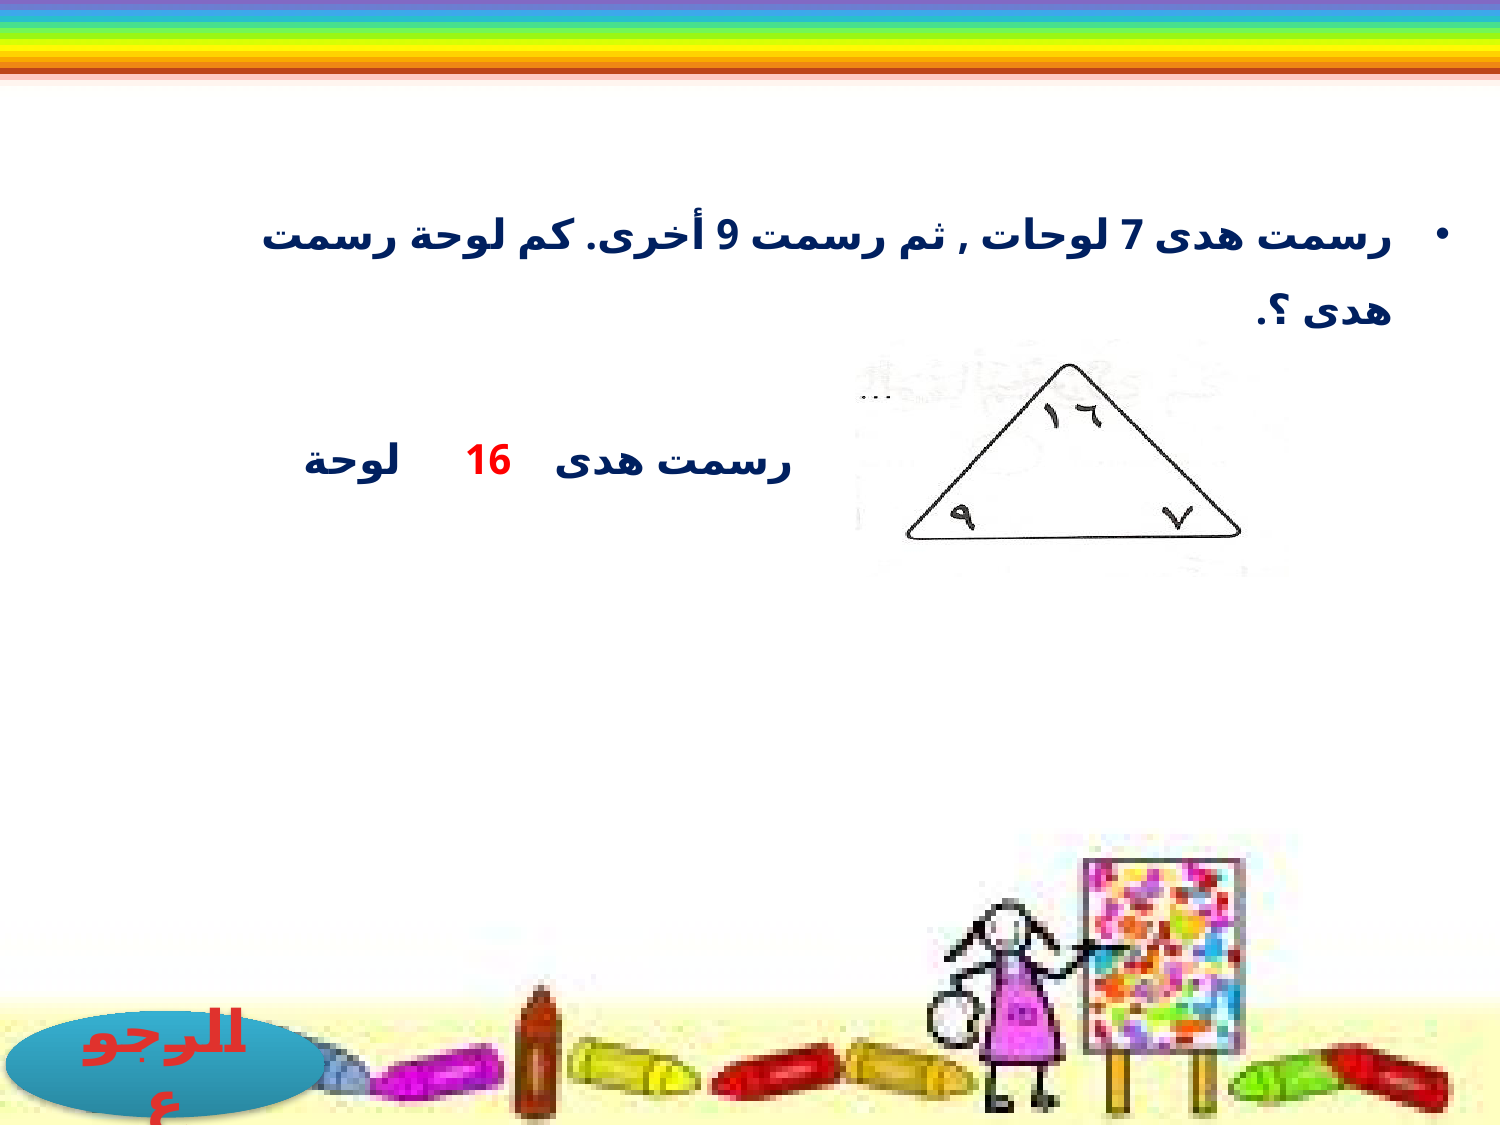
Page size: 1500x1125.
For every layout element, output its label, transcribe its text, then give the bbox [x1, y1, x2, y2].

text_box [111, 175, 1465, 577]
text_box الرجوع [5, 1011, 325, 1118]
picture [0, 0, 1500, 1125]
